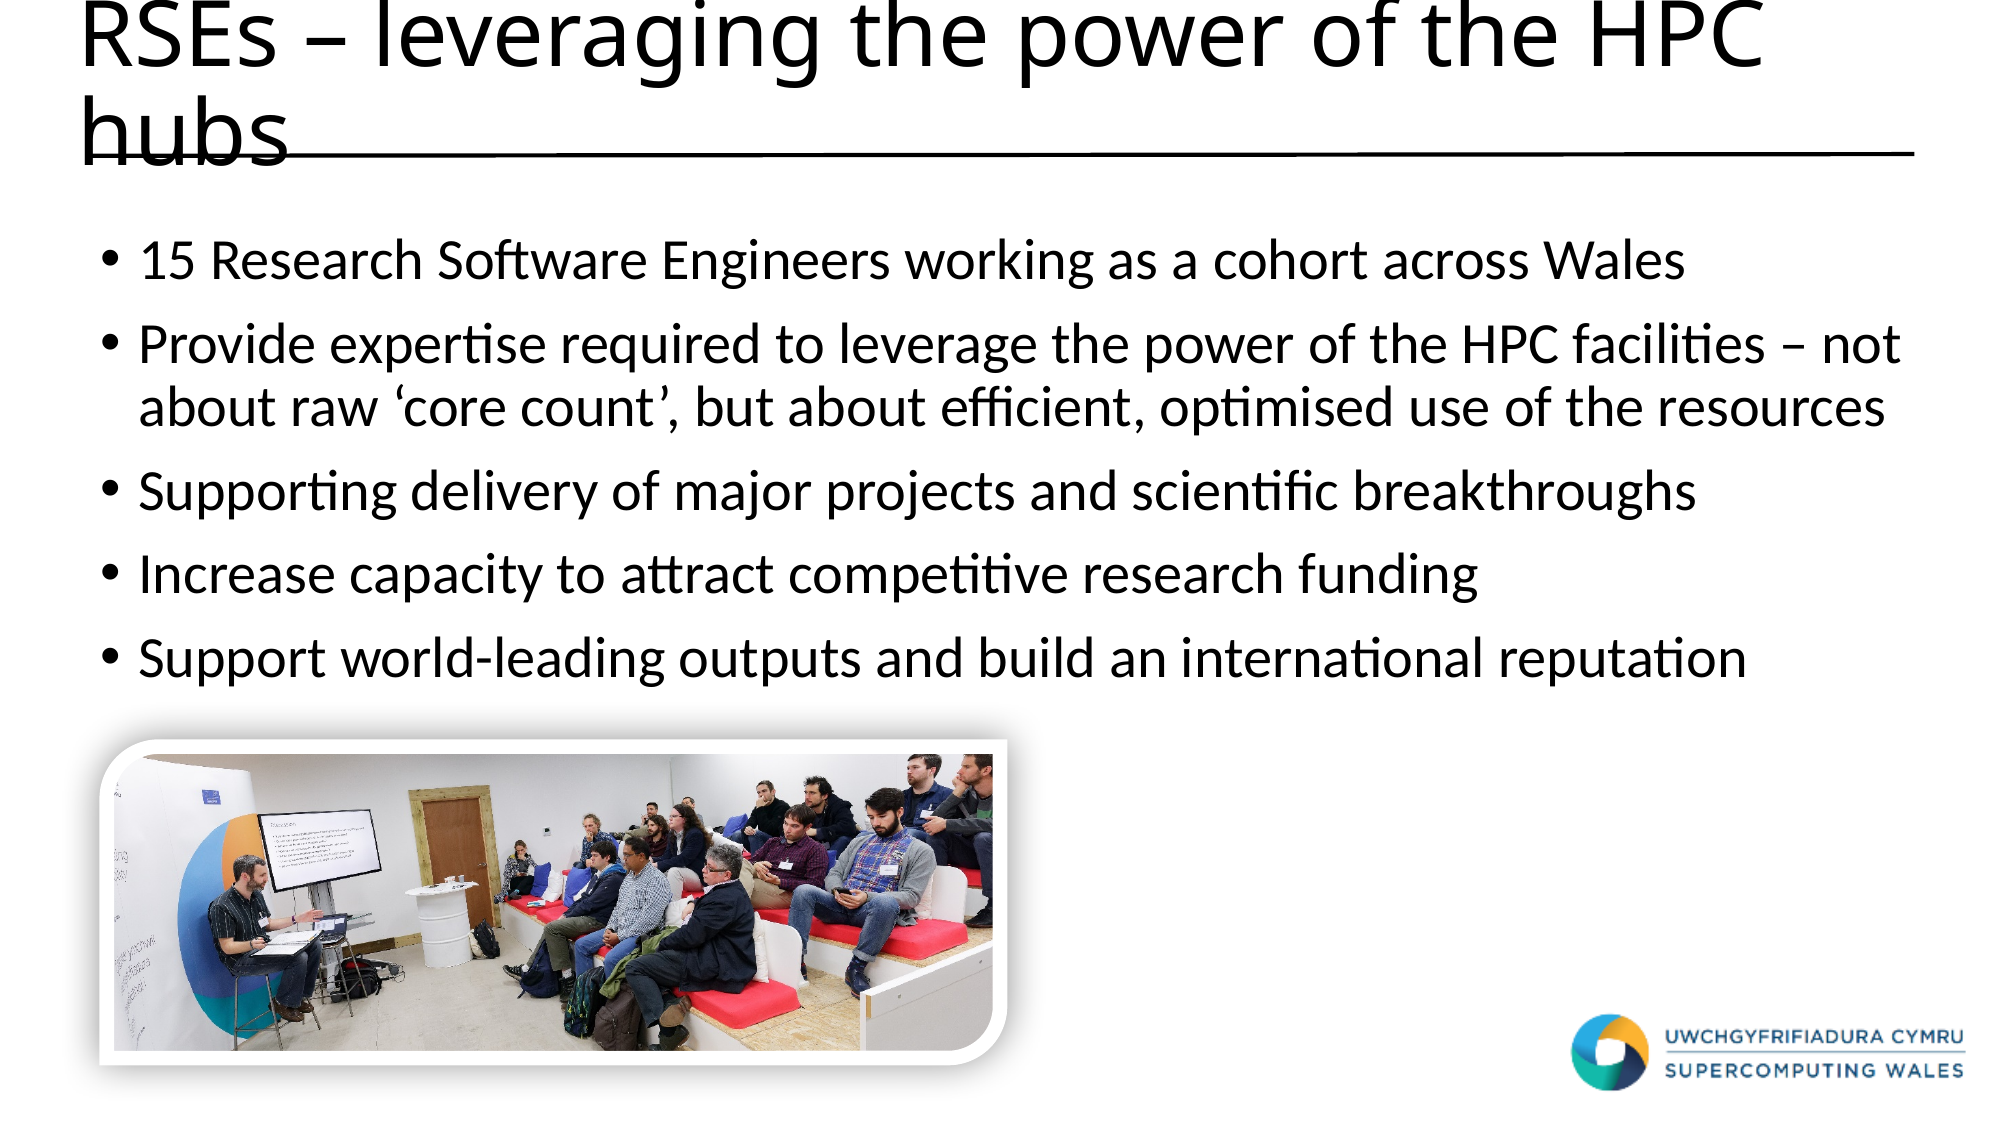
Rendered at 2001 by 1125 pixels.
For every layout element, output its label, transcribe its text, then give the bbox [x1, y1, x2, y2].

picture [1949, 999, 1980, 1105]
picture [106, 746, 1001, 1059]
list 15 Research Software Engineers working as a cohort across Wales Provide expertise required to leverage the power of the HPC facilities – not about raw ‘core count’, but about efficient, optimised use of the resources Supporting delivery of major projects and scientific breakthroughs Increase capacity to attract competitive research funding Support world-leading outputs and build an international reputation [85, 222, 1949, 1125]
title RSEs – leveraging the power of the HPC hubs [62, 0, 1915, 195]
